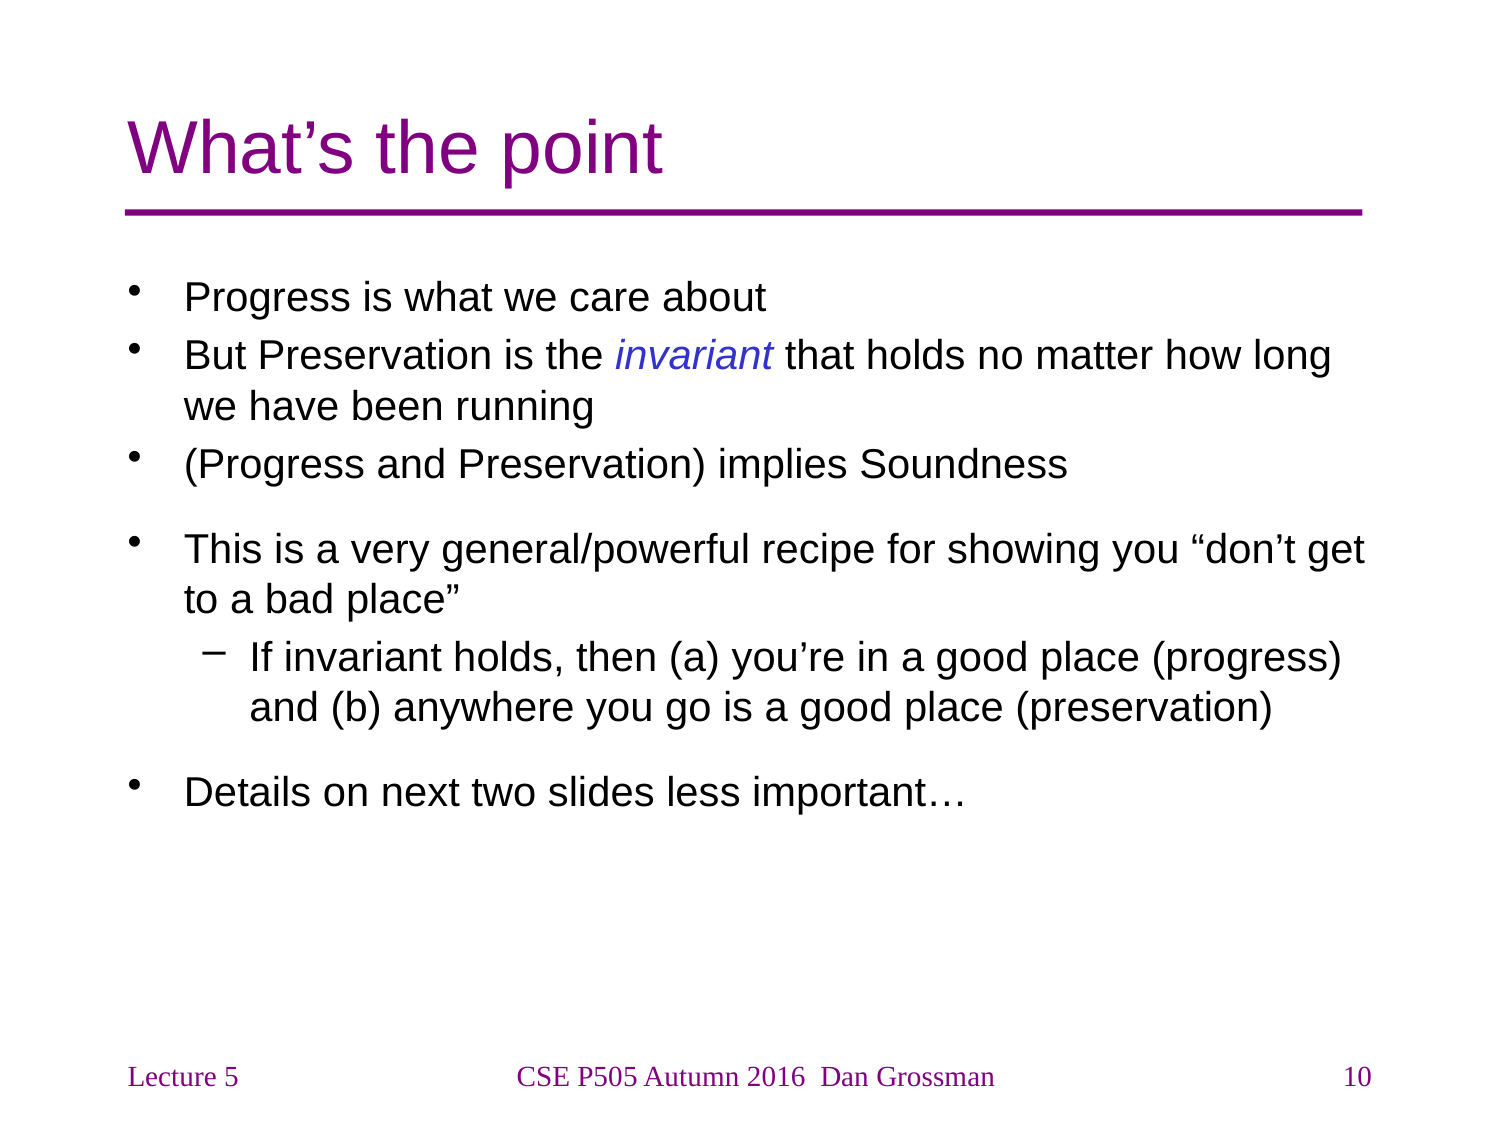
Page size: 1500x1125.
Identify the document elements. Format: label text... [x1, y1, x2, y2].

slide_number 10 [1074, 1050, 1388, 1125]
title What’s the point [112, 50, 1388, 238]
footer CSE P505 Autumn 2016 Dan Grossman [474, 1050, 1038, 1125]
list Progress is what we care about But Preservation is the invariant that holds no matter how long we have been running (Progress and Preservation) implies Soundness This is a very general/powerful recipe for showing you “don’t get to a bad place” If invariant holds, then (a) you’re in a good place (progress) and (b) anywhere you go is a good place (preservation) Details on next two slides less important… [112, 262, 1388, 1000]
slide_number Lecture 5 [112, 1050, 425, 1125]
